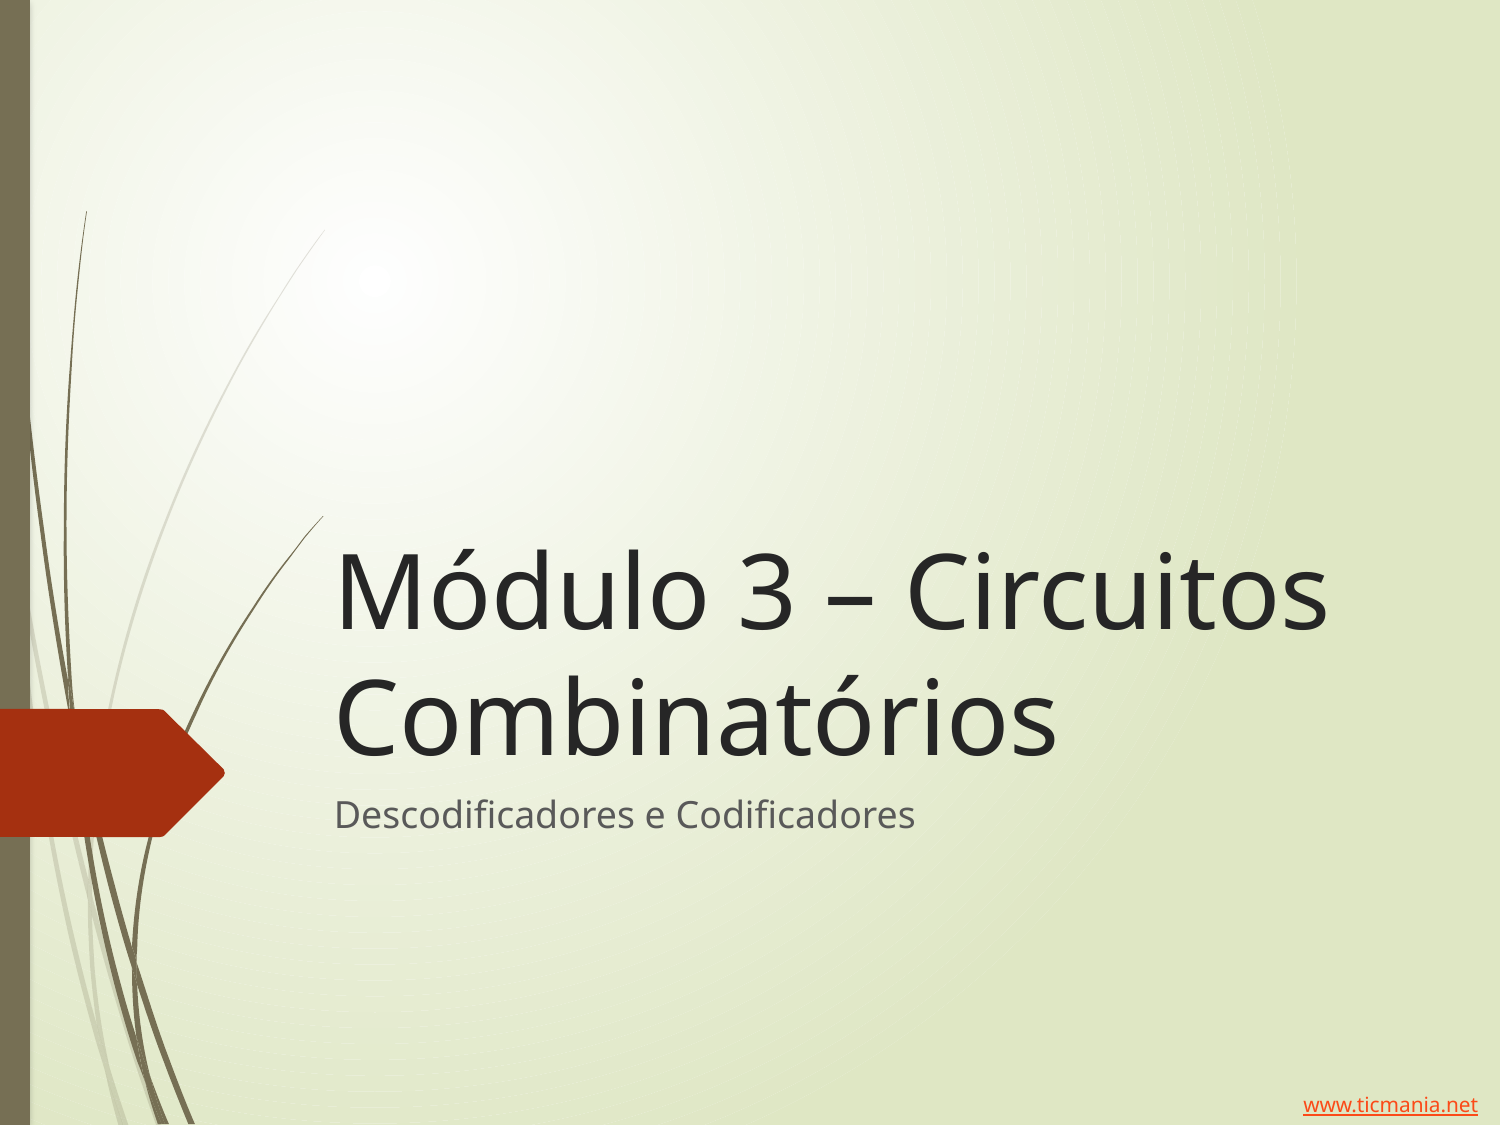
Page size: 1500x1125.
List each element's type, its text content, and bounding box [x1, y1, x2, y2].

text_box www.ticmania.net [1288, 1084, 1494, 1125]
title Módulo 3 – Circuitos Combinatórios [318, 412, 1402, 783]
subtitle Descodificadores e Codificadores [318, 783, 1402, 969]
